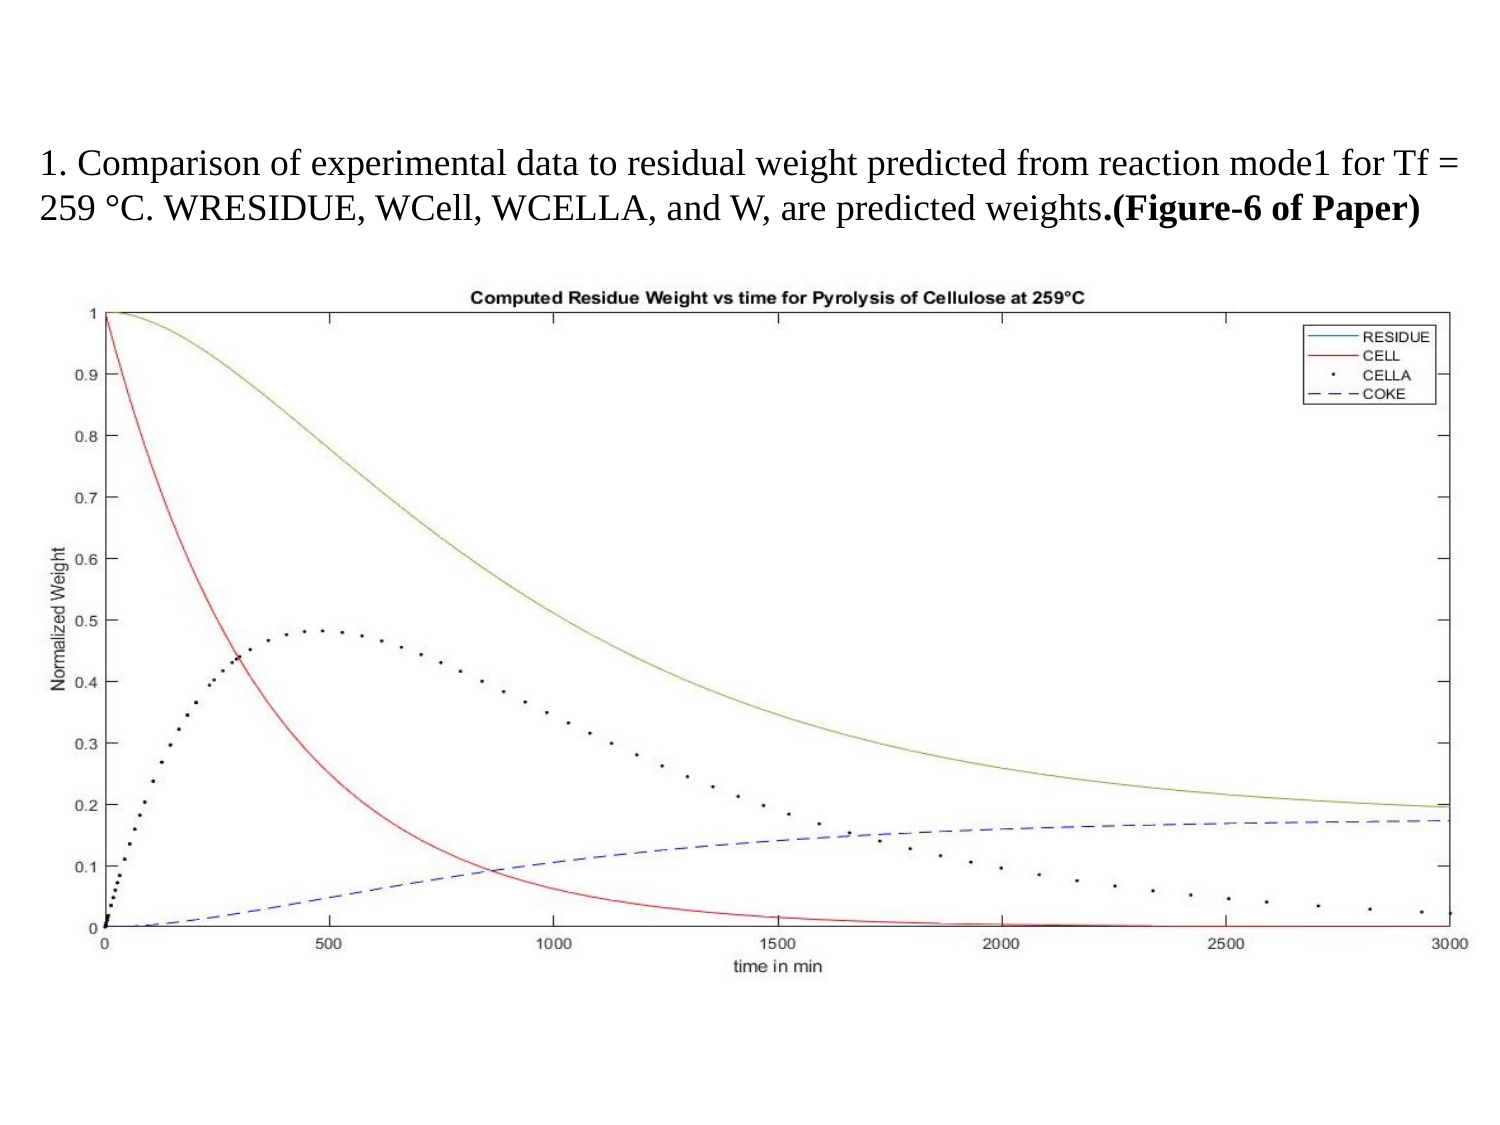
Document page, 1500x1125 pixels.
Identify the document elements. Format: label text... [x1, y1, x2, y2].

picture [24, 276, 1476, 985]
text_box 1. Comparison of experimental data to residual weight predicted from reaction mode1 for Tf = 259 °C. WRESIDUE, WCell, WCELLA, and W, are predicted weights.(Figure-6 of Paper) [24, 130, 1500, 236]
